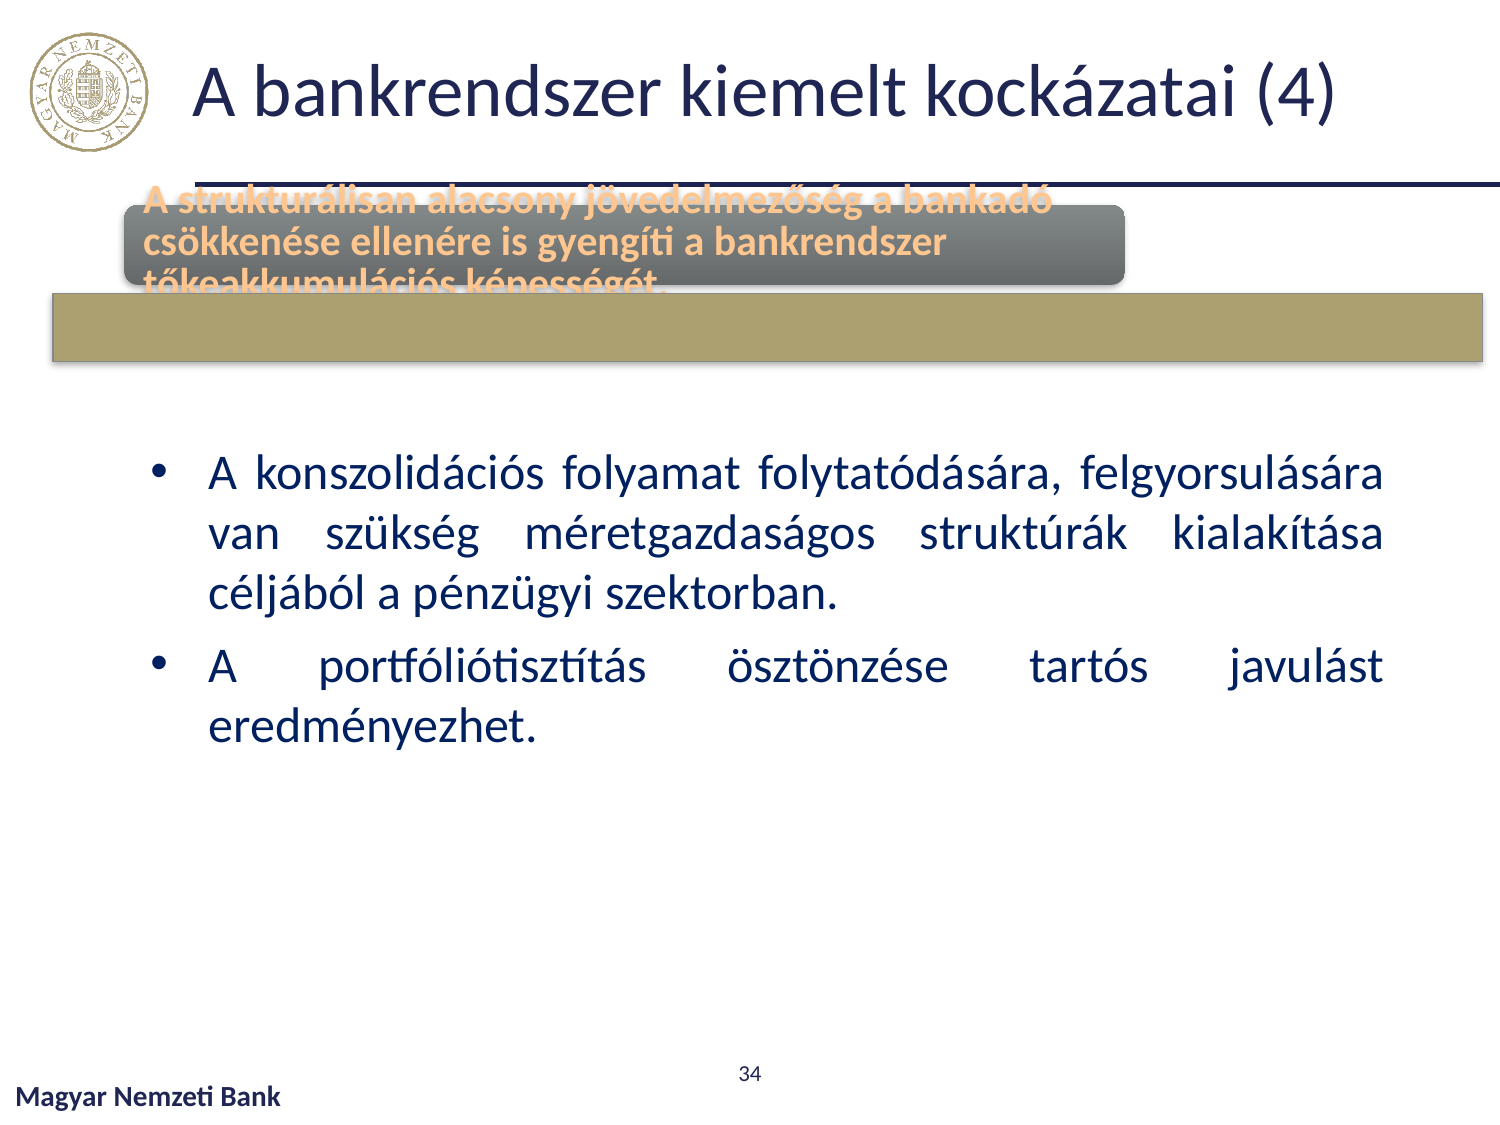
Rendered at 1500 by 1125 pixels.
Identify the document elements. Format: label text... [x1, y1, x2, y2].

slide_number 34 [581, 1042, 919, 1103]
footer Magyar Nemzeti Bank [0, 1065, 507, 1125]
text_box A konszolidációs folyamat folytatódására, felgyorsulására van szükség méretgazdaságos struktúrák kialakítása céljából a pénzügyi szektorban. A portfóliótisztítás ösztönzése tartós javulást eredményezhet. [135, 432, 1400, 1012]
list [52, 195, 1483, 362]
picture [17, 21, 161, 165]
title A bankrendszer kiemelt kockázatai (4) [177, 29, 1500, 155]
